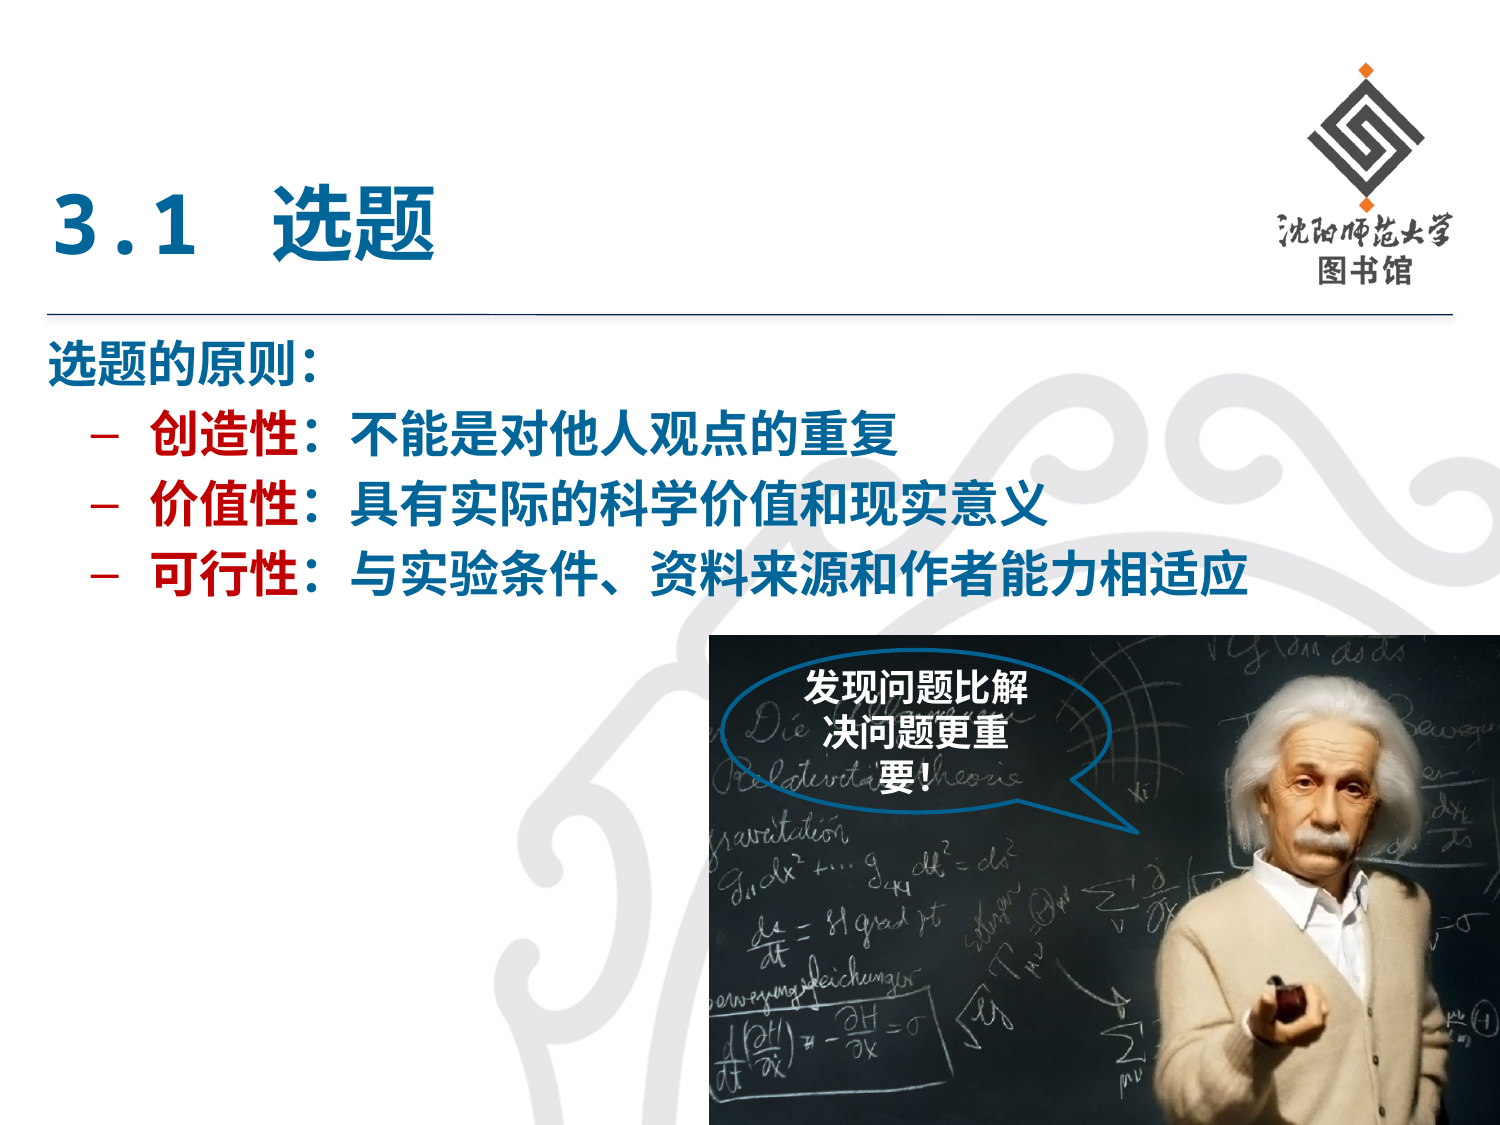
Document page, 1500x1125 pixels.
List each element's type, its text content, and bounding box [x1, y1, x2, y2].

picture [1277, 62, 1453, 285]
picture [460, 370, 1500, 1125]
list 选题的原则： 创造性：不能是对他人观点的重复 价值性：具有实际的科学价值和现实意义 可行性：与实验条件、资料来源和作者能力相适应 [47, 324, 1454, 974]
title 3.1 选题 [50, 162, 1188, 271]
